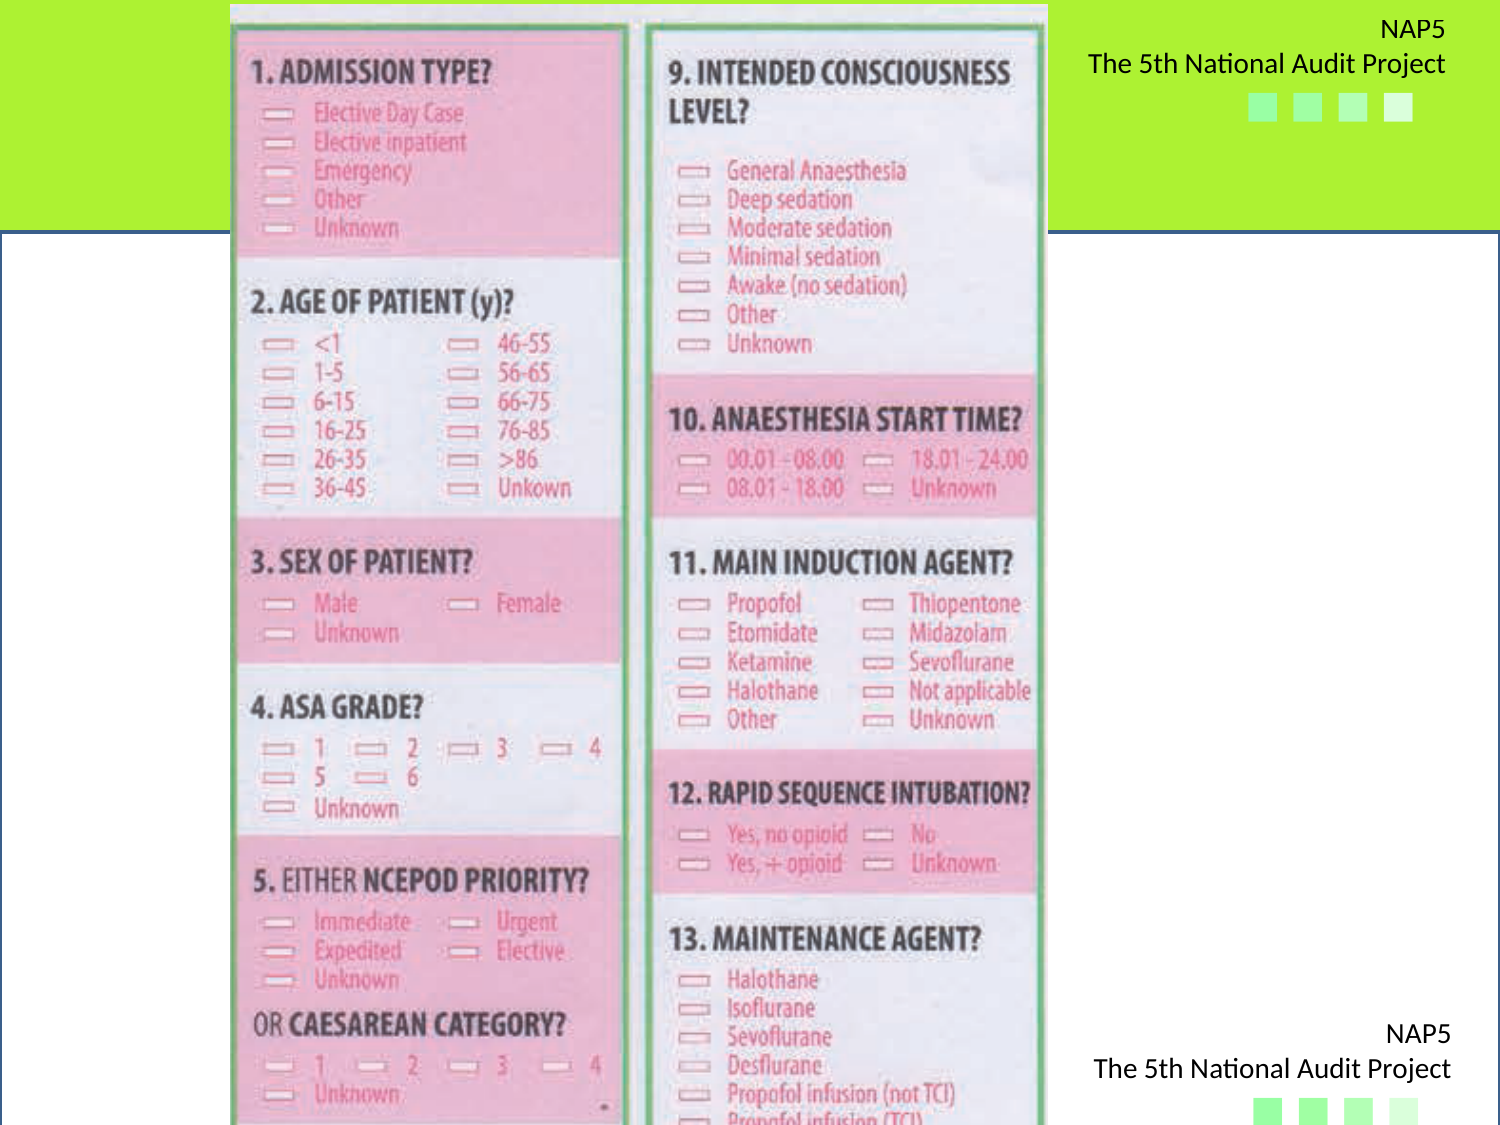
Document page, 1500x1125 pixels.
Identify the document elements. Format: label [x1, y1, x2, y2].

list [229, 4, 1048, 1125]
